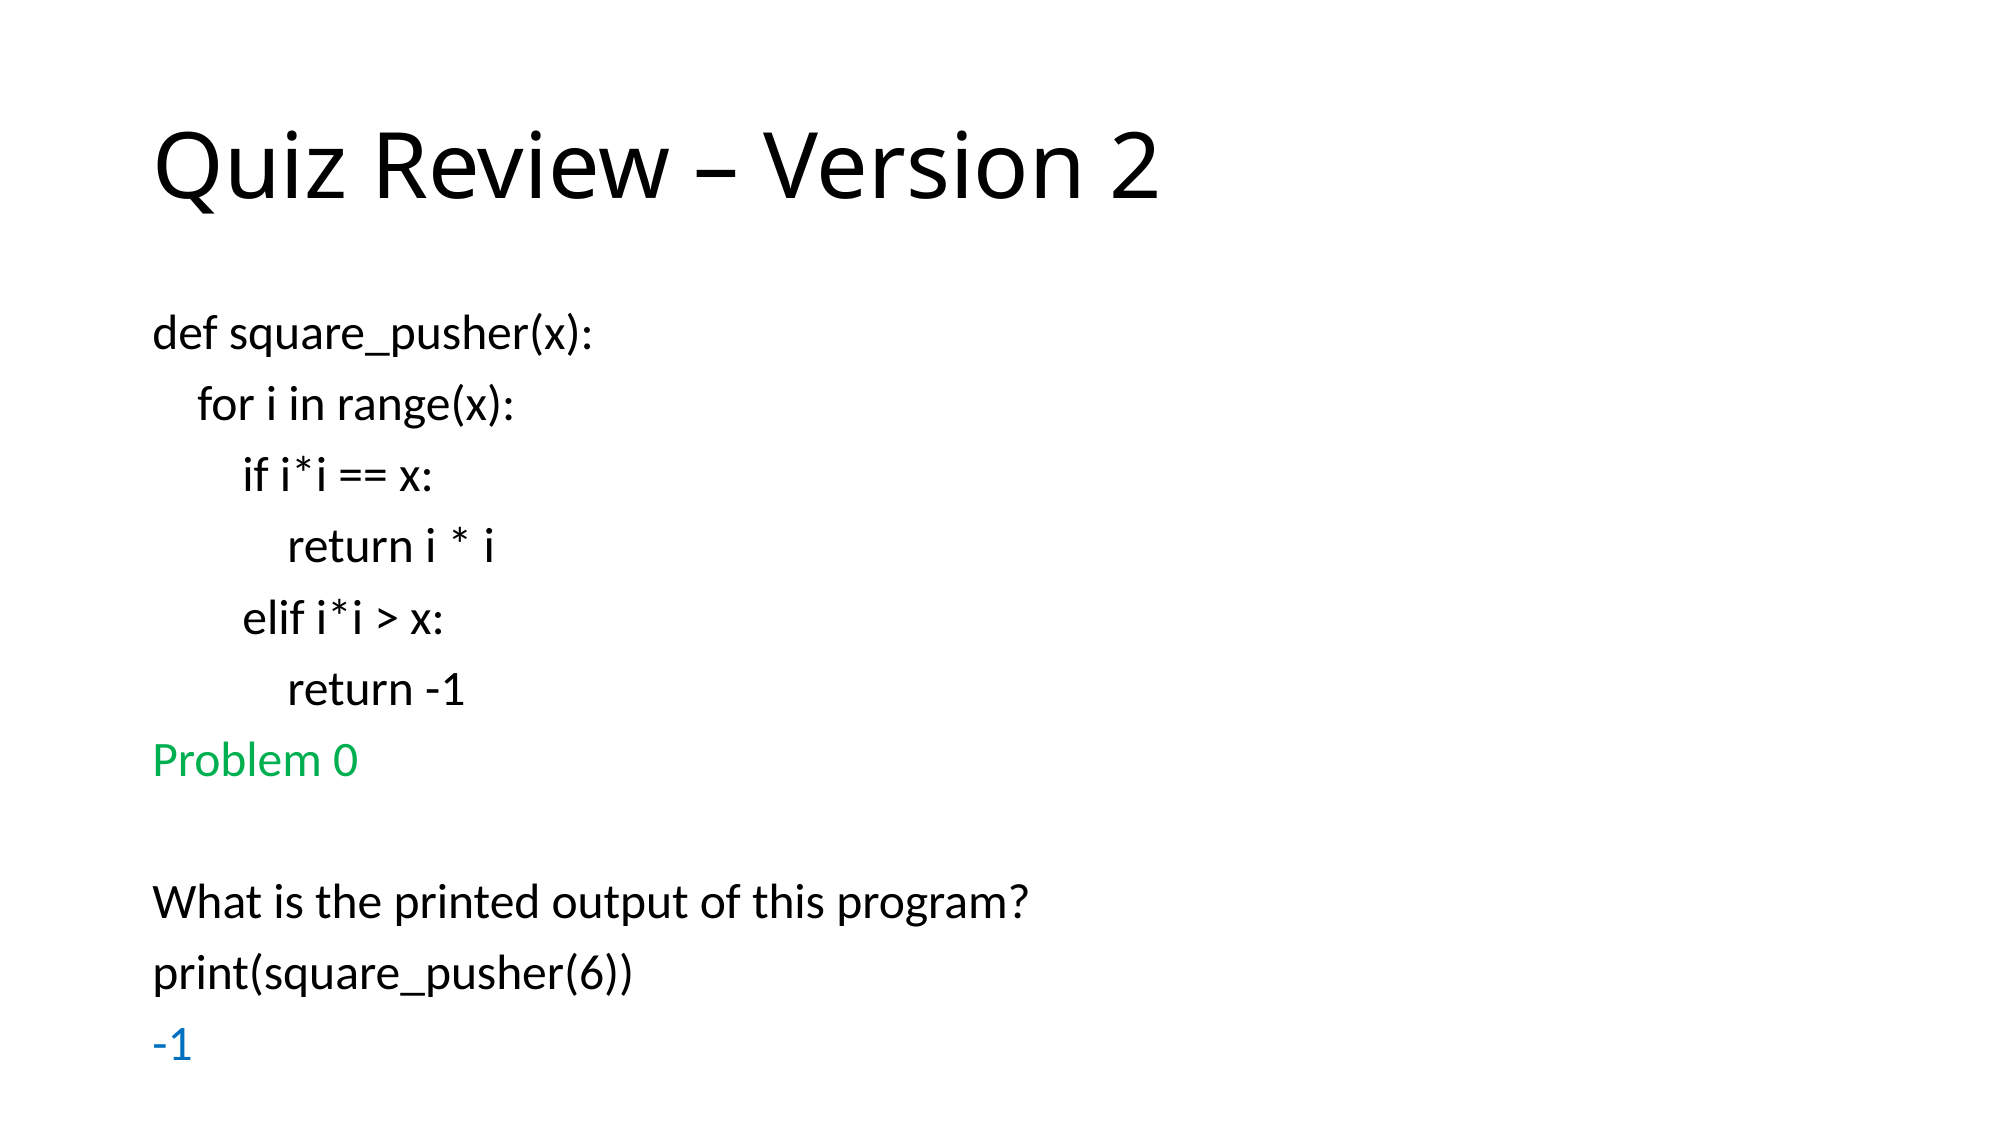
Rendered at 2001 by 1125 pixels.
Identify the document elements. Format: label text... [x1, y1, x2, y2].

title Quiz Review – Version 2 [137, 59, 1863, 278]
list def square_pusher(x): for i in range(x): if i*i == x: return i * i elif i*i > x: return -1 Problem 0 What is the printed output of this program? print(square_pusher(6)) -1 [137, 299, 1863, 1085]
